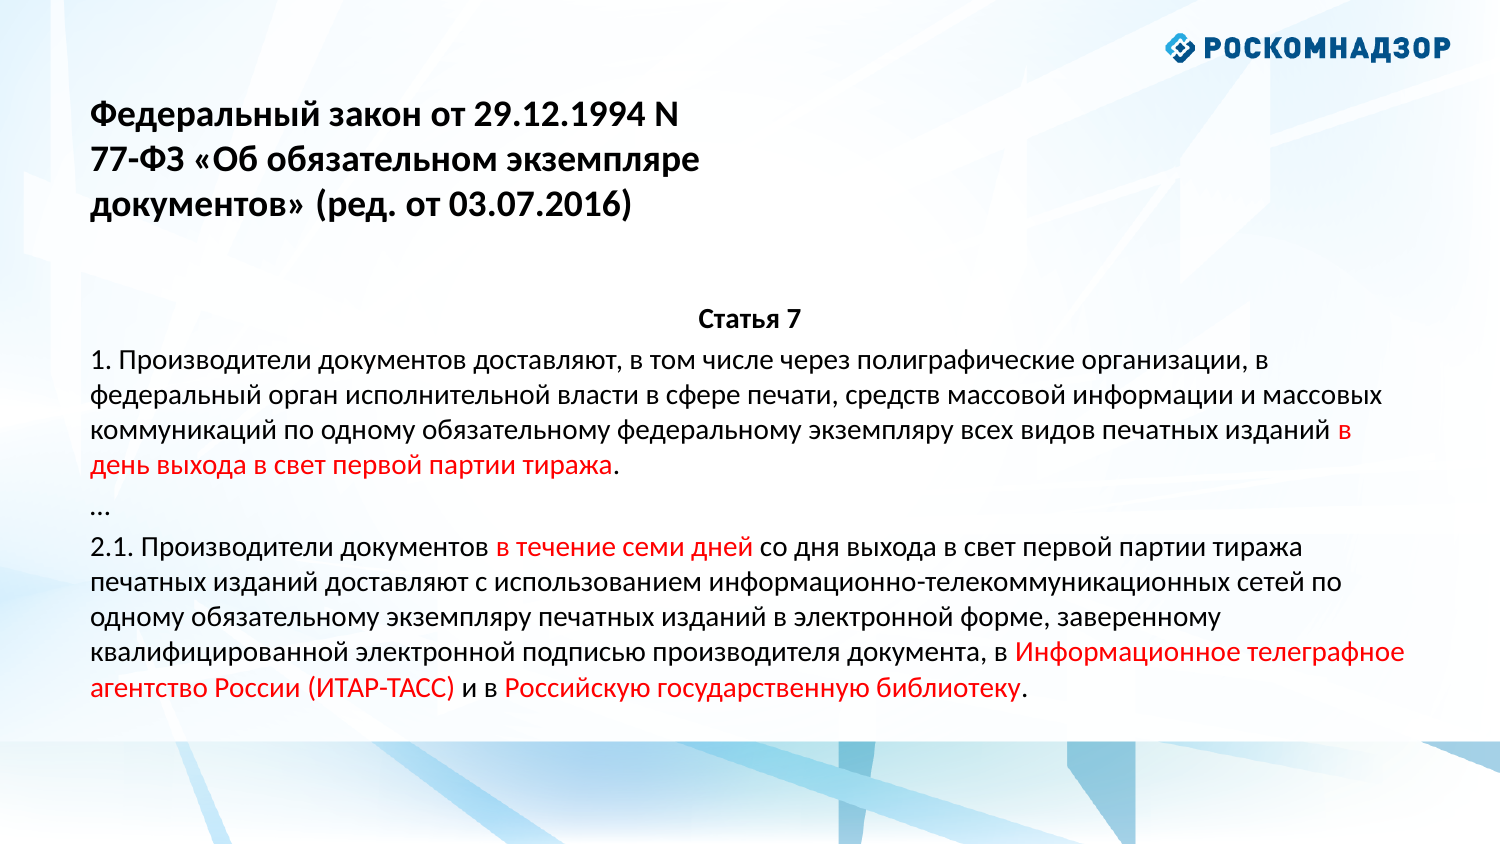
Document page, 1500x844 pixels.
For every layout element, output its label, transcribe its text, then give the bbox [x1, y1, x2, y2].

title Федеральный закон от 29.12.1994 N 77-ФЗ «Об обязательном экземпляре документов» (ред. от 03.07.2016) [75, 79, 739, 233]
list Статья 7 1. Производители документов доставляют, в том числе через полиграфические организации, в федеральный орган исполнительной власти в сфере печати, средств массовой информации и массовых коммуникаций по одному обязательному федеральному экземпляру всех видов печатных изданий в день выхода в свет первой партии тиража. … 2.1. Производители документов в течение семи дней со дня выхода в свет первой партии тиража печатных изданий доставляют с использованием информационно-телекоммуникационных сетей по одному обязательному экземпляру печатных изданий в электронной форме, заверенному квалифицированной электронной подписью производителя документа, в Информационное телеграфное агентство России (ИТАР-ТАСС) и в Российскую государственную библиотеку. [75, 291, 1425, 754]
picture [0, 0, 1500, 844]
